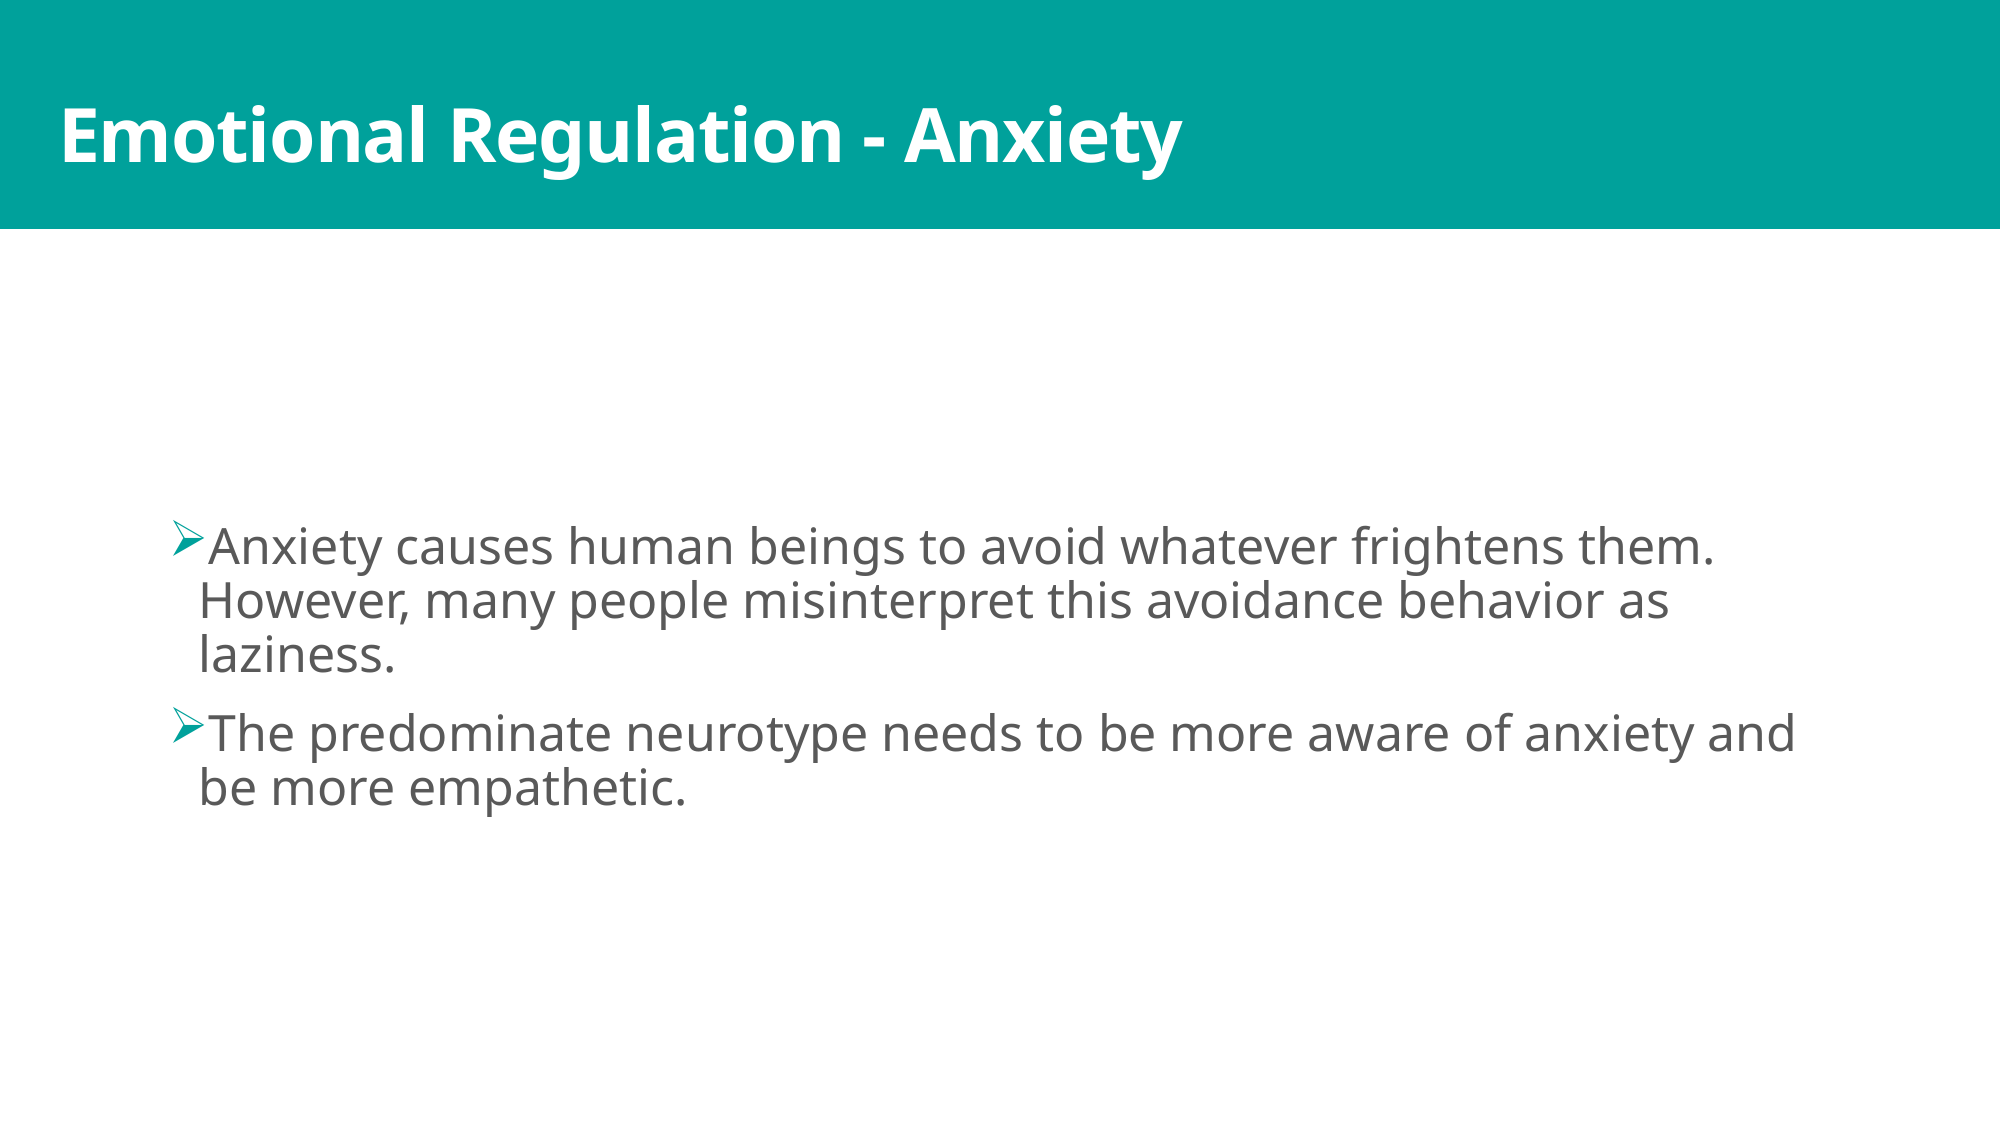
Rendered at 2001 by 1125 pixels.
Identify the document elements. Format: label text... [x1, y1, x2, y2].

title Emotional Regulation - Anxiety [43, 80, 1916, 197]
list Anxiety causes human beings to avoid whatever frightens them. However, many people misinterpret this avoidance behavior as laziness. The predominate neurotype needs to be more aware of anxiety and be more empathetic. [153, 280, 1844, 982]
